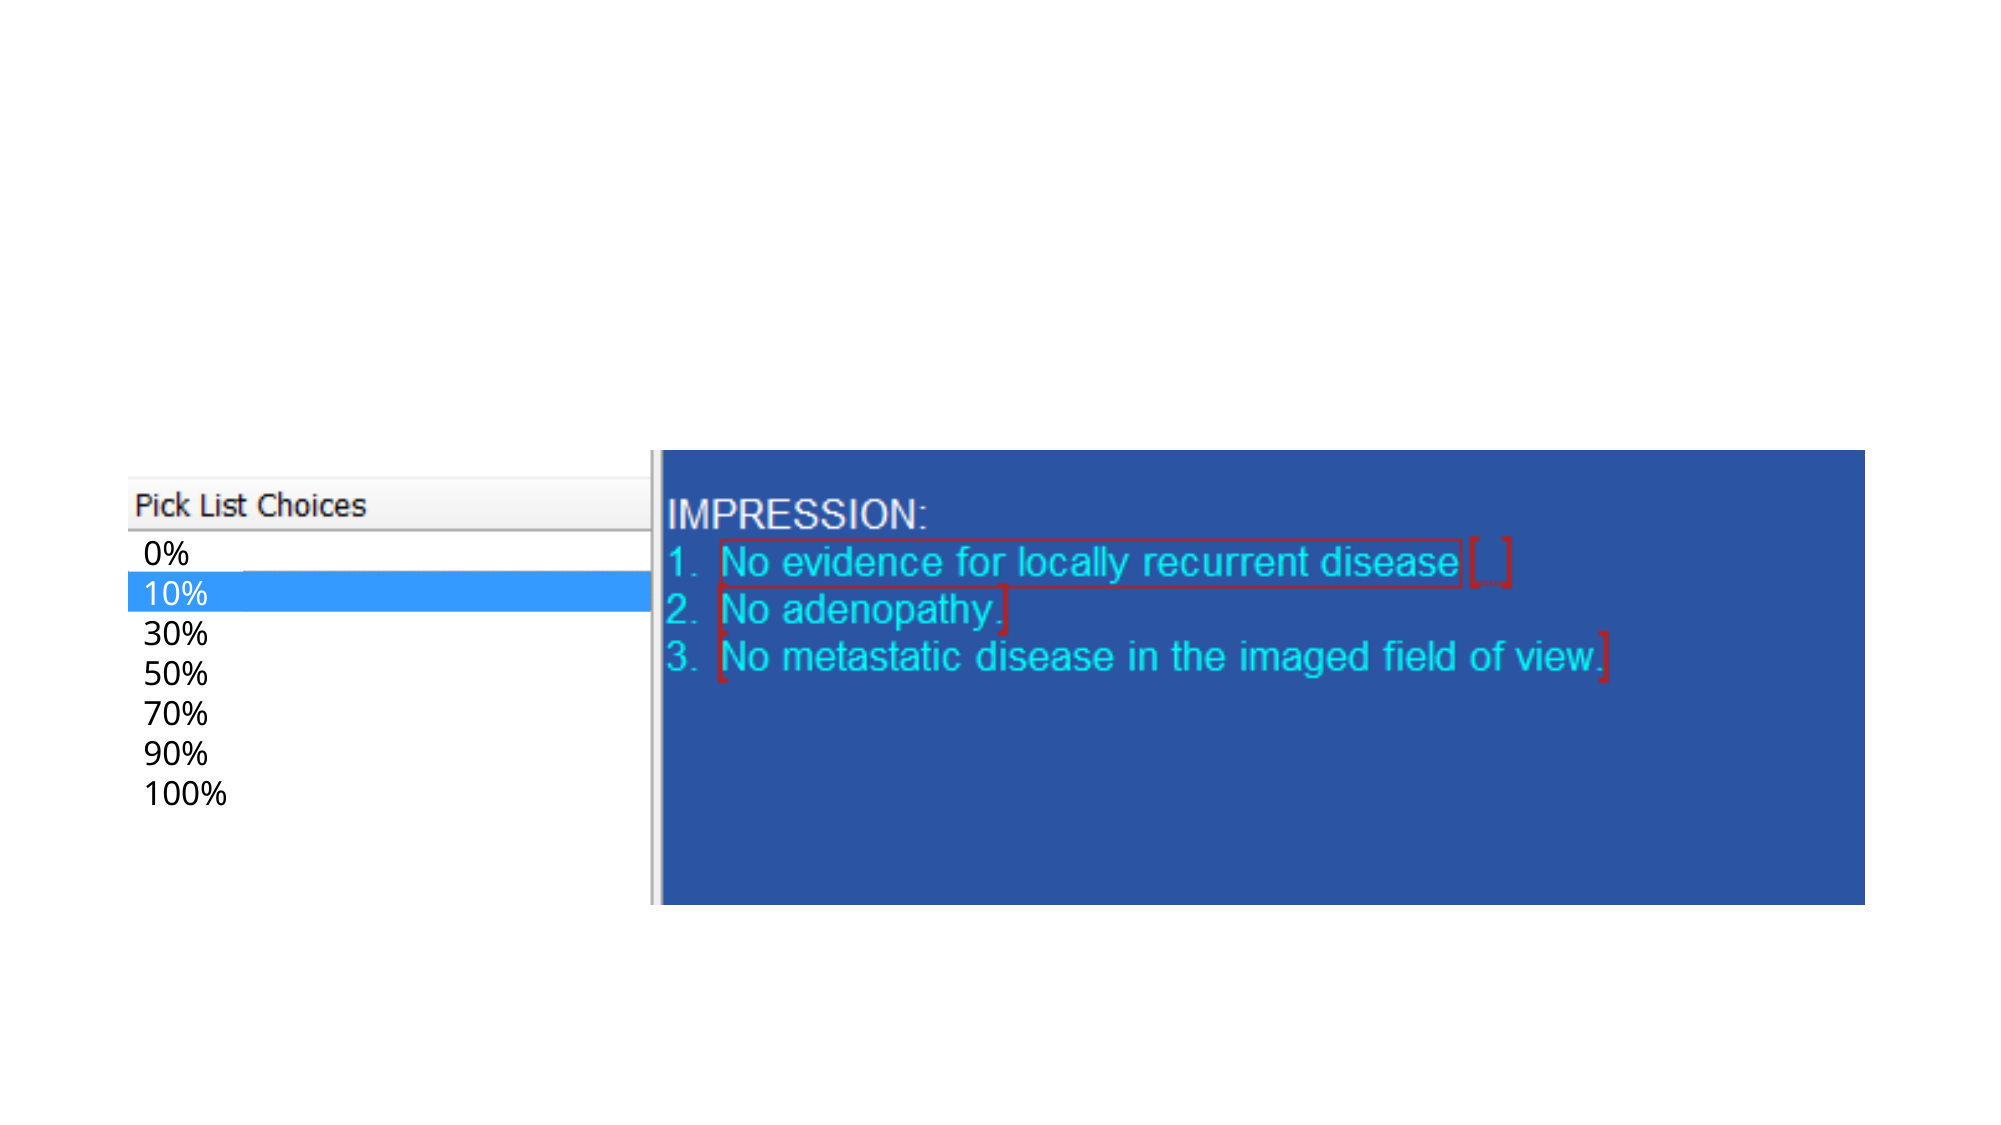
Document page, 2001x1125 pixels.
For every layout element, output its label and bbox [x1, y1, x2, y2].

picture [127, 450, 1865, 905]
